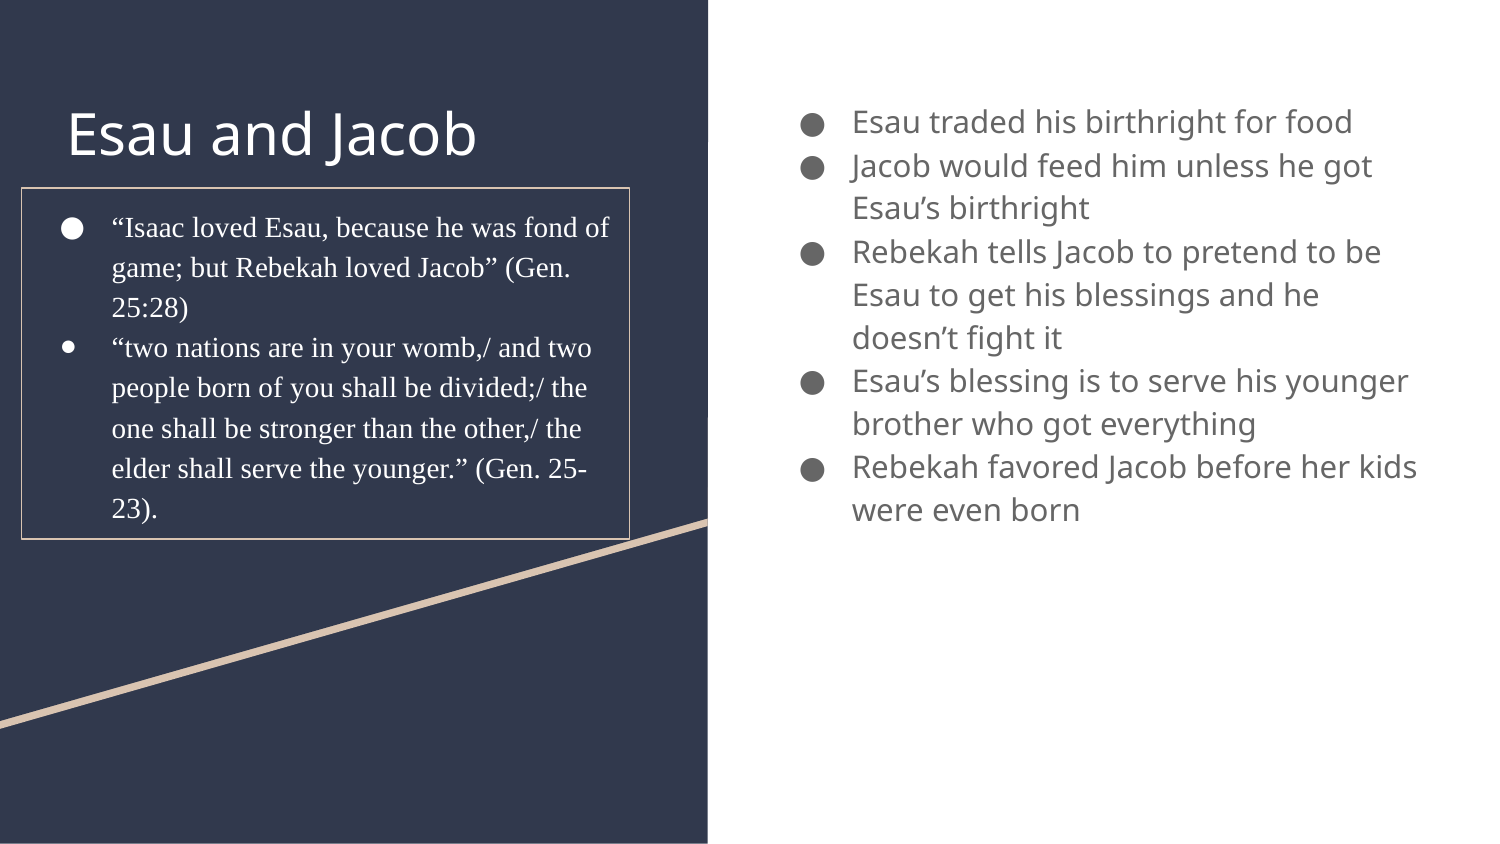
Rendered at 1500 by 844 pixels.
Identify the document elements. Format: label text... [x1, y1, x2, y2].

title Esau and Jacob [51, 82, 660, 494]
list Esau traded his birthright for food Jacob would feed him unless he got Esau’s birthright Rebekah tells Jacob to pretend to be Esau to get his blessings and he doesn’t fight it Esau’s blessing is to serve his younger brother who got everything Rebekah favored Jacob before her kids were even born [761, 82, 1446, 755]
text_box “Isaac loved Esau, because he was fond of game; but Rebekah loved Jacob” (Gen. 25:28) “two nations are in your womb,/ and two people born of you shall be divided;/ the one shall be stronger than the other,/ the elder shall serve the younger.” (Gen. 25-23). [21, 187, 630, 540]
